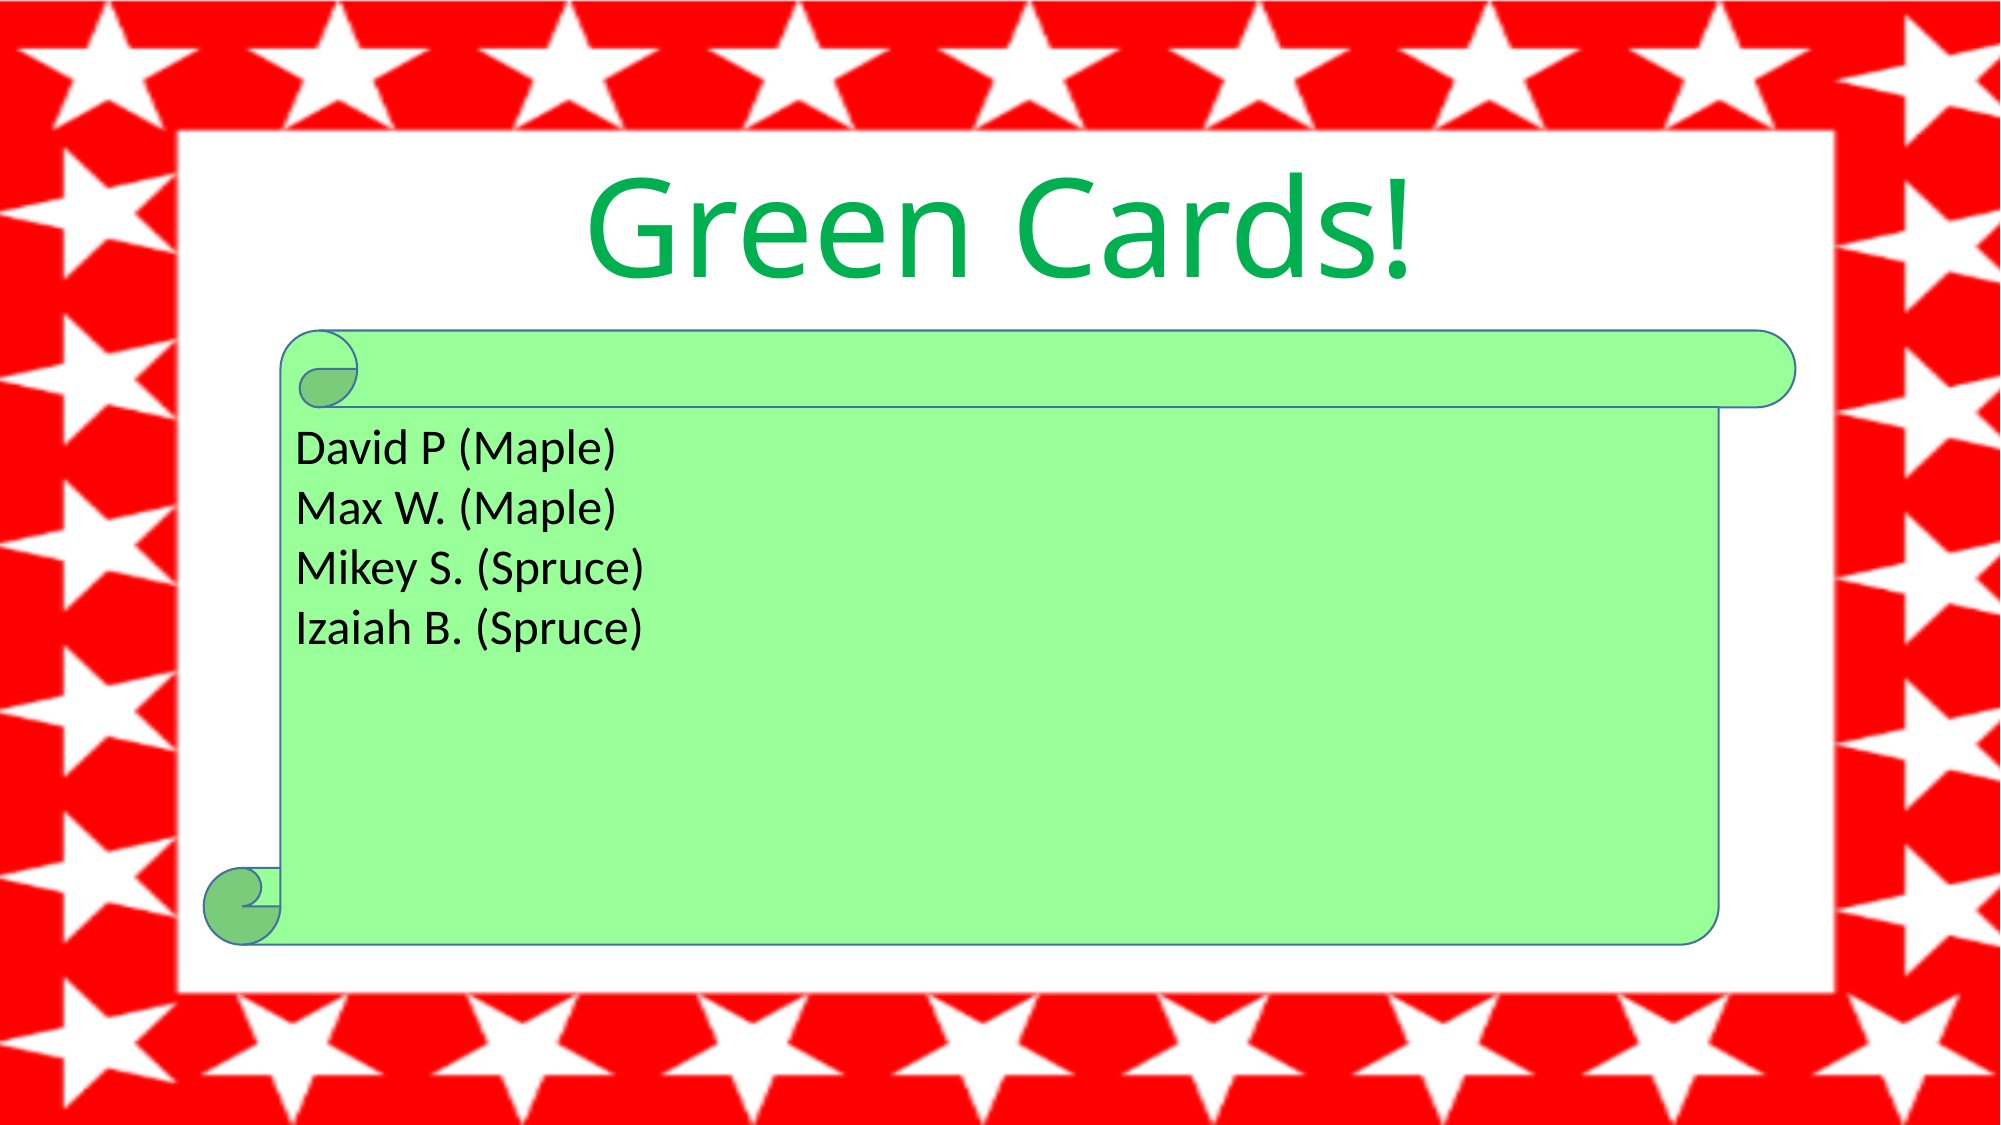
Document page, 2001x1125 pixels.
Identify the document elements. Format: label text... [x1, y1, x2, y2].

text_box David P (Maple) Max W. (Maple) Mikey S. (Spruce) Izaiah B. (Spruce) [202, 329, 437, 946]
text_box David P (Maple) Max W. (Maple) Mikey S. (Spruce) Izaiah B. (Spruce) [1563, 329, 1797, 946]
picture [0, 0, 2000, 1125]
